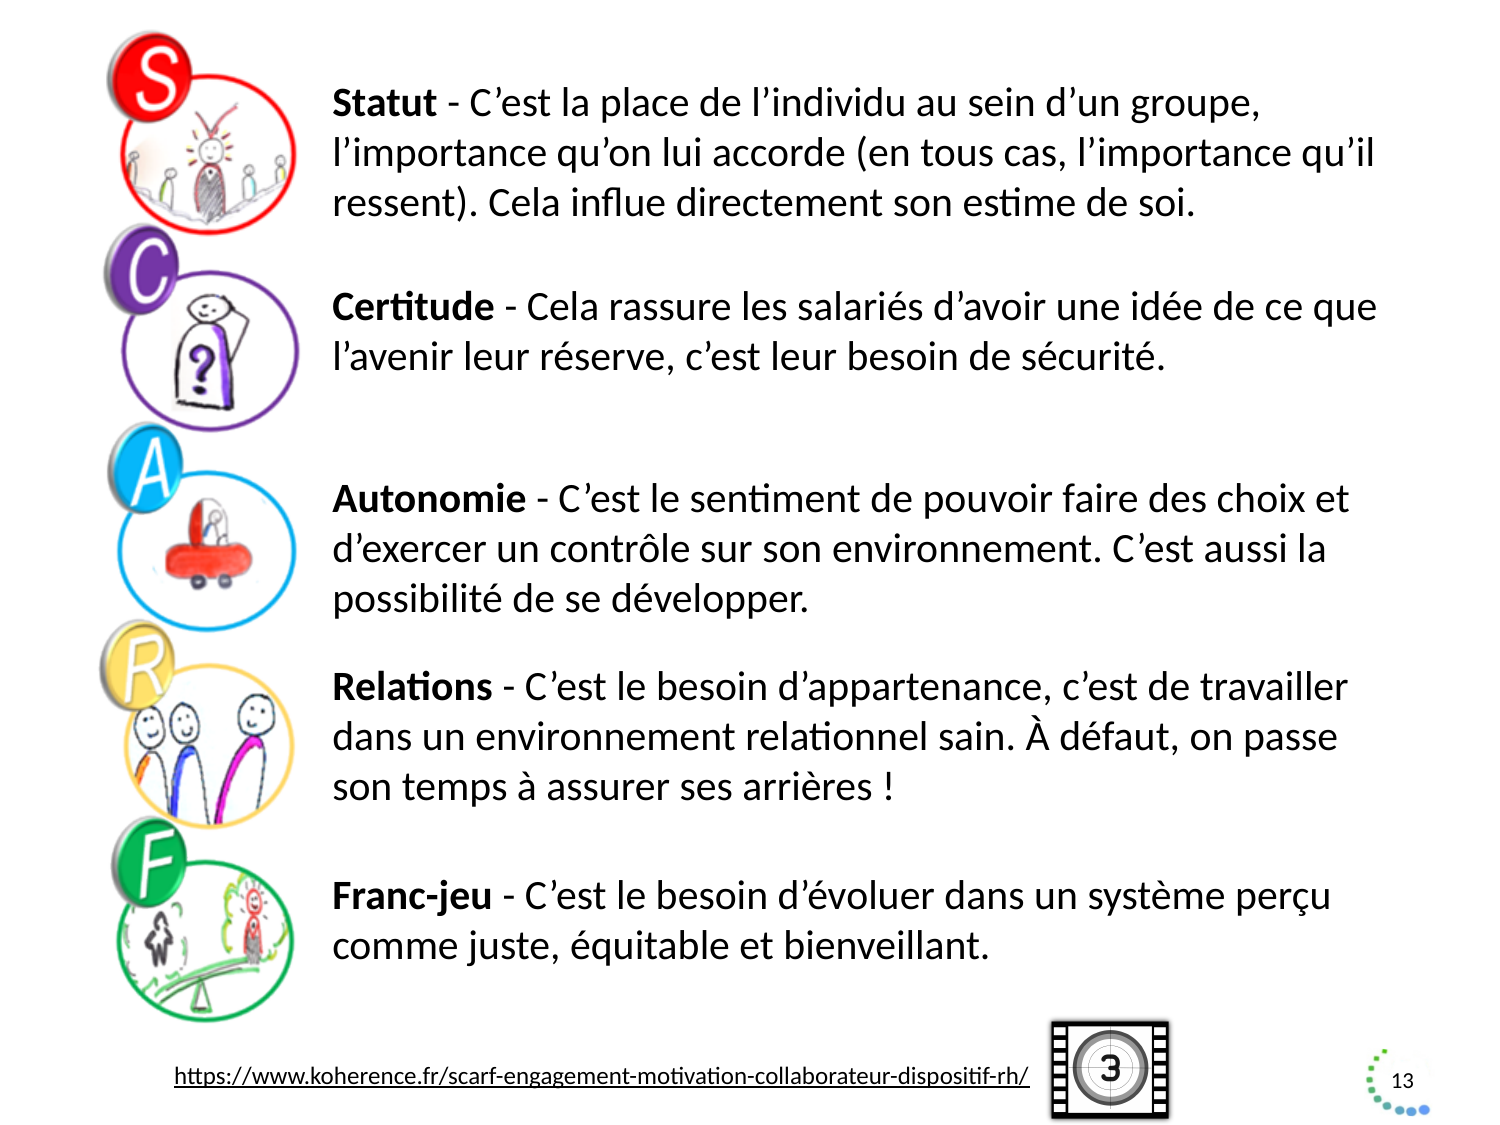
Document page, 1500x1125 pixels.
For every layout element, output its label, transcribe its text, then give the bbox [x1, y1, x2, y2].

text_box Statut - C’est la place de l’individu au sein d’un groupe, l’importance qu’on lui accorde (en tous cas, l’importance qu’il ressent). Cela influe directement son estime de soi. [317, 67, 1417, 233]
text_box Certitude - Cela rassure les salariés d’avoir une idée de ce que l’avenir leur réserve, c’est leur besoin de sécurité. [318, 271, 1417, 387]
picture [1045, 1015, 1175, 1125]
text_box Relations - C’est le besoin d’appartenance, c’est de travailler dans un environnement relationnel sain. À défaut, on passe son temps à assurer ses arrières ! [317, 651, 1417, 817]
text_box Franc-jeu - C’est le besoin d’évoluer dans un système perçu comme juste, équitable et bienveillant. [317, 860, 1417, 975]
picture [89, 24, 313, 1033]
text_box Autonomie - C’est le sentiment de pouvoir faire des choix et d’exercer un contrôle sur son environnement. C’est aussi la possibilité de se développer. [317, 463, 1417, 628]
text_box https://www.koherence.fr/scarf-engagement-motivation-collaborateur-dispositif-rh/ [159, 1051, 1039, 1097]
picture [1363, 1047, 1435, 1117]
